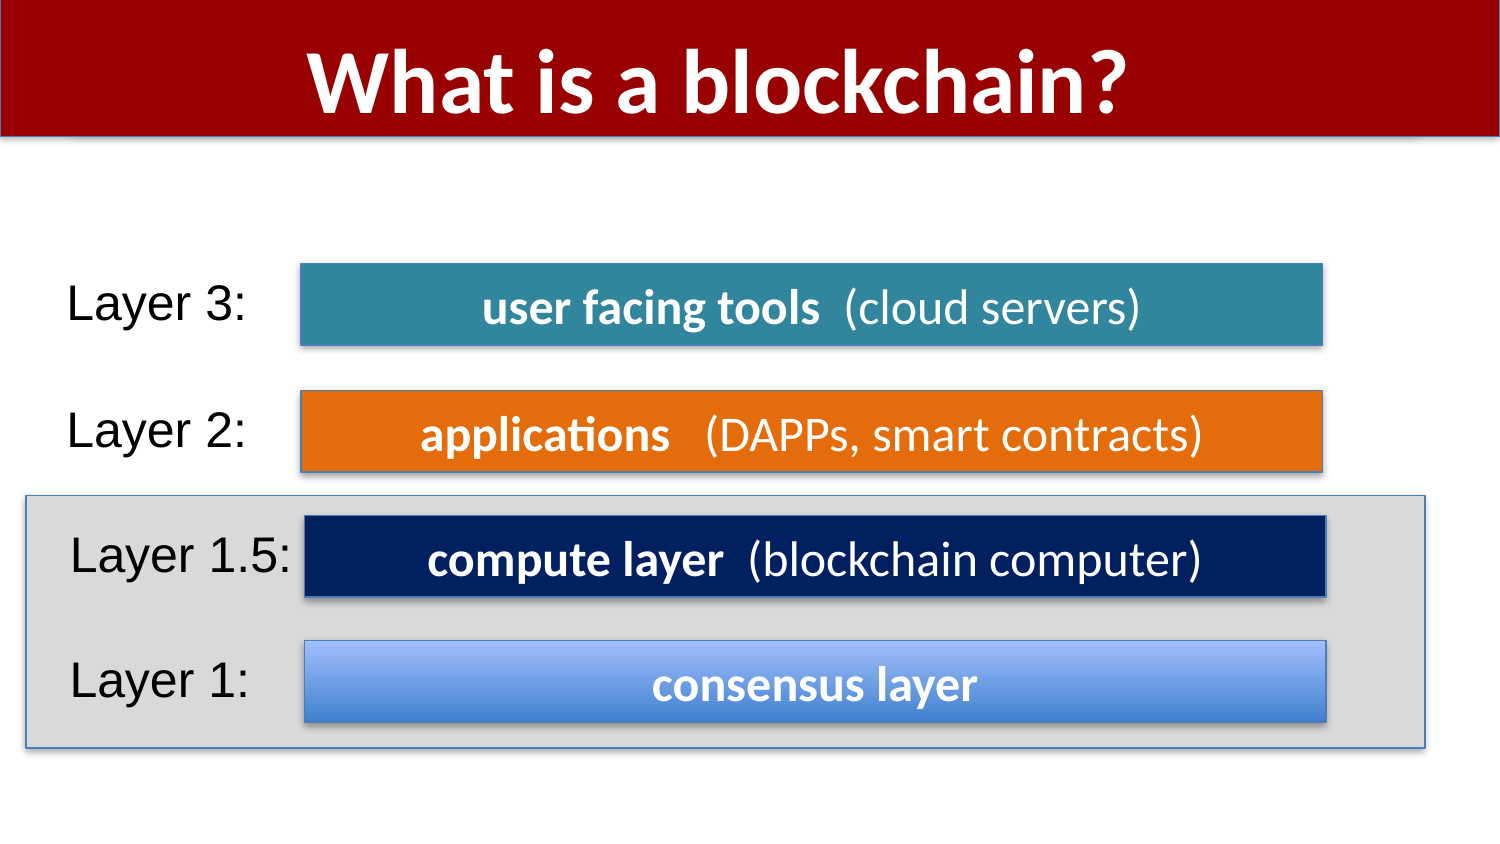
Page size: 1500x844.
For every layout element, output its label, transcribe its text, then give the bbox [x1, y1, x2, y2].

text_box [50, 390, 1323, 473]
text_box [53, 515, 1327, 598]
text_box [53, 640, 1327, 723]
text_box [25, 495, 1426, 749]
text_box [50, 263, 1323, 346]
title What is a blockchain? [75, 14, 1425, 117]
